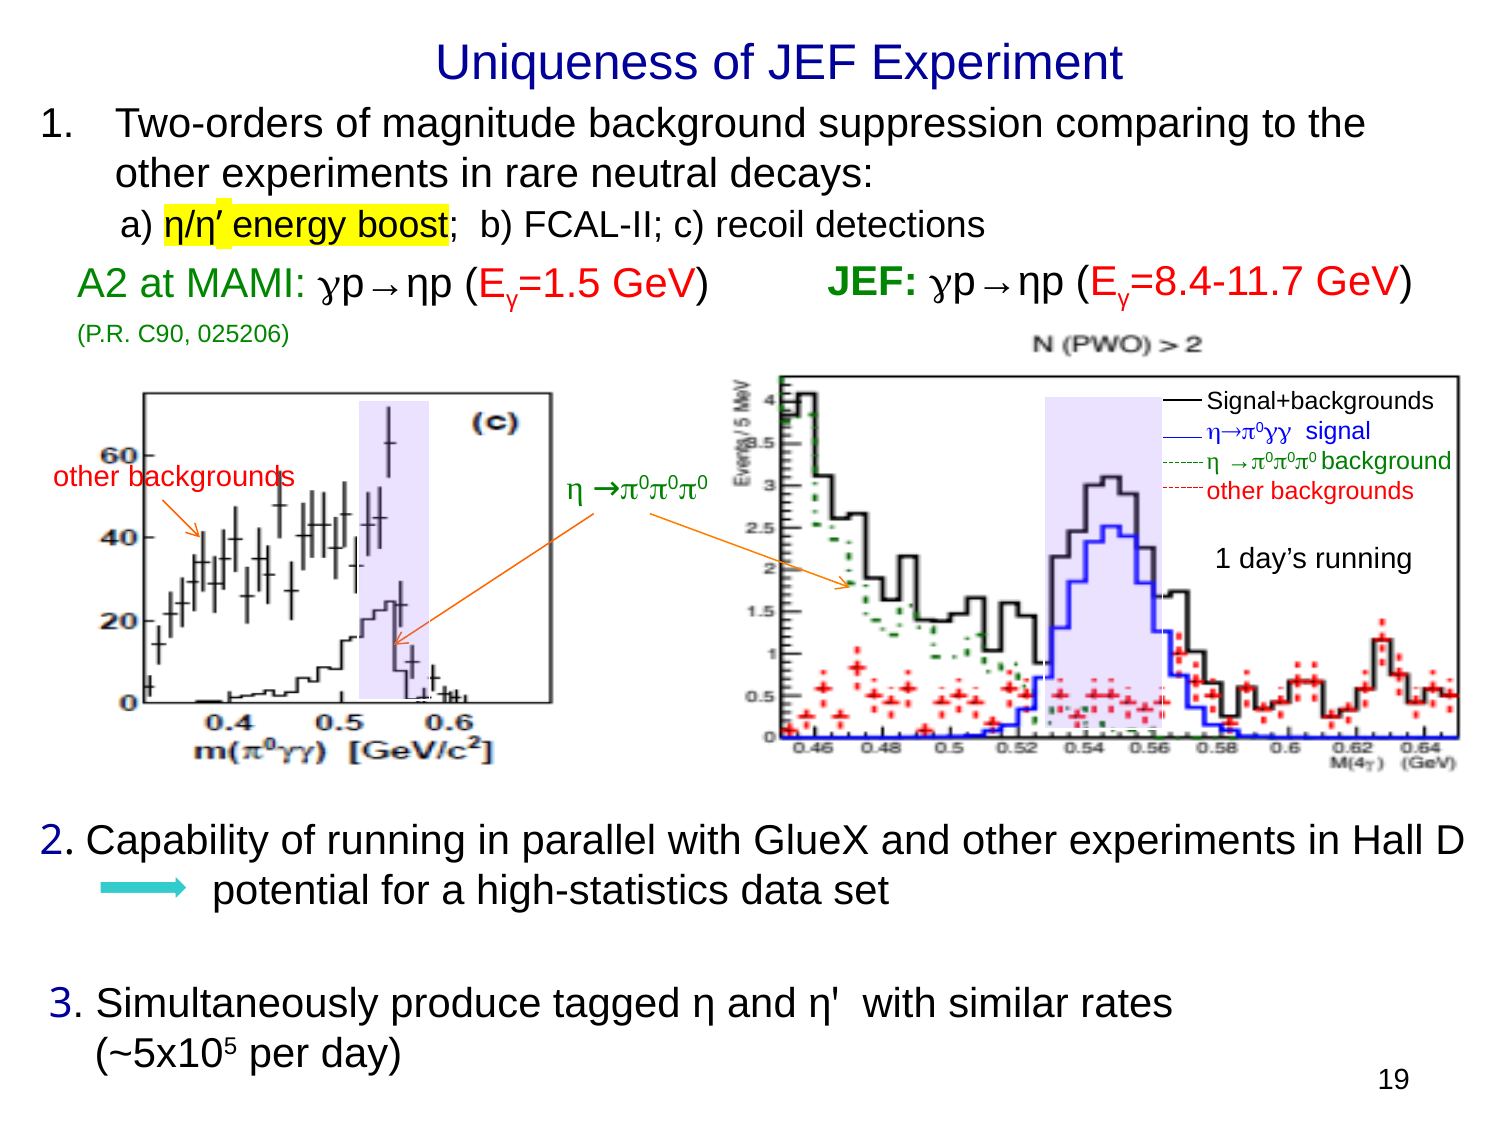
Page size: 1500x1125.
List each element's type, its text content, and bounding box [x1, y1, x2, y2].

picture [712, 312, 1500, 788]
title Uniqueness of JEF Experiment [37, 37, 1500, 76]
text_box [393, 513, 595, 646]
text_box other backgrounds [38, 449, 59, 500]
text_box 2. Capability of running in parallel with GlueX and other experiments in Hall D potential for a high-statistics data set [24, 871, 1500, 925]
text_box JEF: p→ηp (Eγ=8.4-11.7 GeV) [812, 246, 1463, 310]
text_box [162, 499, 201, 538]
text_box A2 at MAMI: p→ηp (Eγ=1.5 GeV) (P.R. C90, 025206) [62, 247, 875, 355]
text_box [99, 875, 188, 901]
text_box 3. Simultaneously produce tagged η and ηꞌ with similar rates (~5x105 per day) [33, 1004, 1500, 1117]
text_box Two-orders of magnitude background suppression comparing to the other experiments in rare neutral decays: a) η/η’ energy boost; b) FCAL-II; c) recoil detections [24, 162, 1400, 225]
text_box η →000 [599, 458, 707, 530]
picture [64, 369, 595, 776]
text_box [649, 513, 851, 588]
